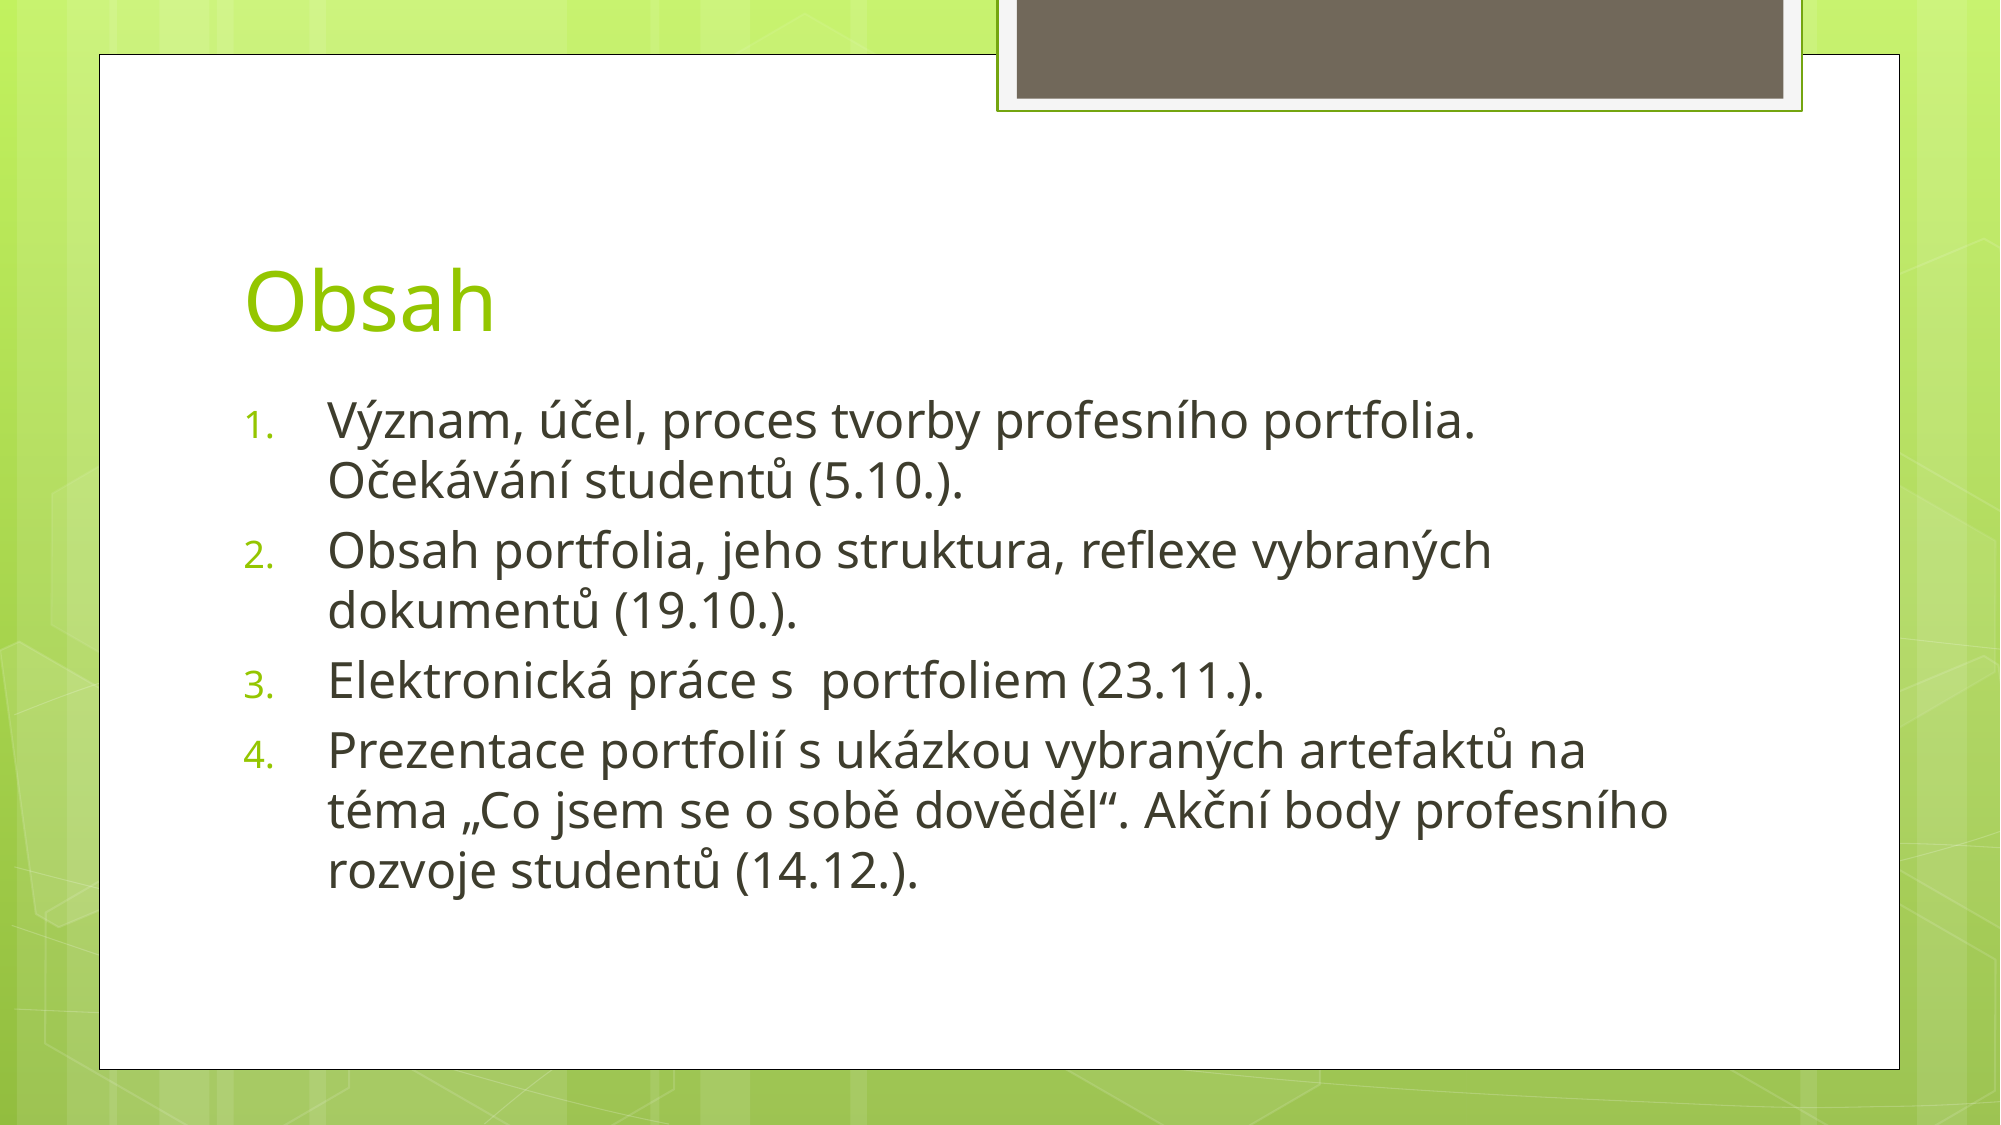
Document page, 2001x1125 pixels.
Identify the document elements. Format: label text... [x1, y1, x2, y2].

list Význam, účel, proces tvorby profesního portfolia. Očekávání studentů (5.10.). Obsah portfolia, jeho struktura, reflexe vybraných dokumentů (19.10.). Elektronická práce s portfoliem (23.11.). Prezentace portfolií s ukázkou vybraných artefaktů na téma „Co jsem se o sobě dověděl“. Akční body profesního rozvoje studentů (14.12.). [228, 381, 1711, 957]
title Obsah [228, 168, 1765, 357]
